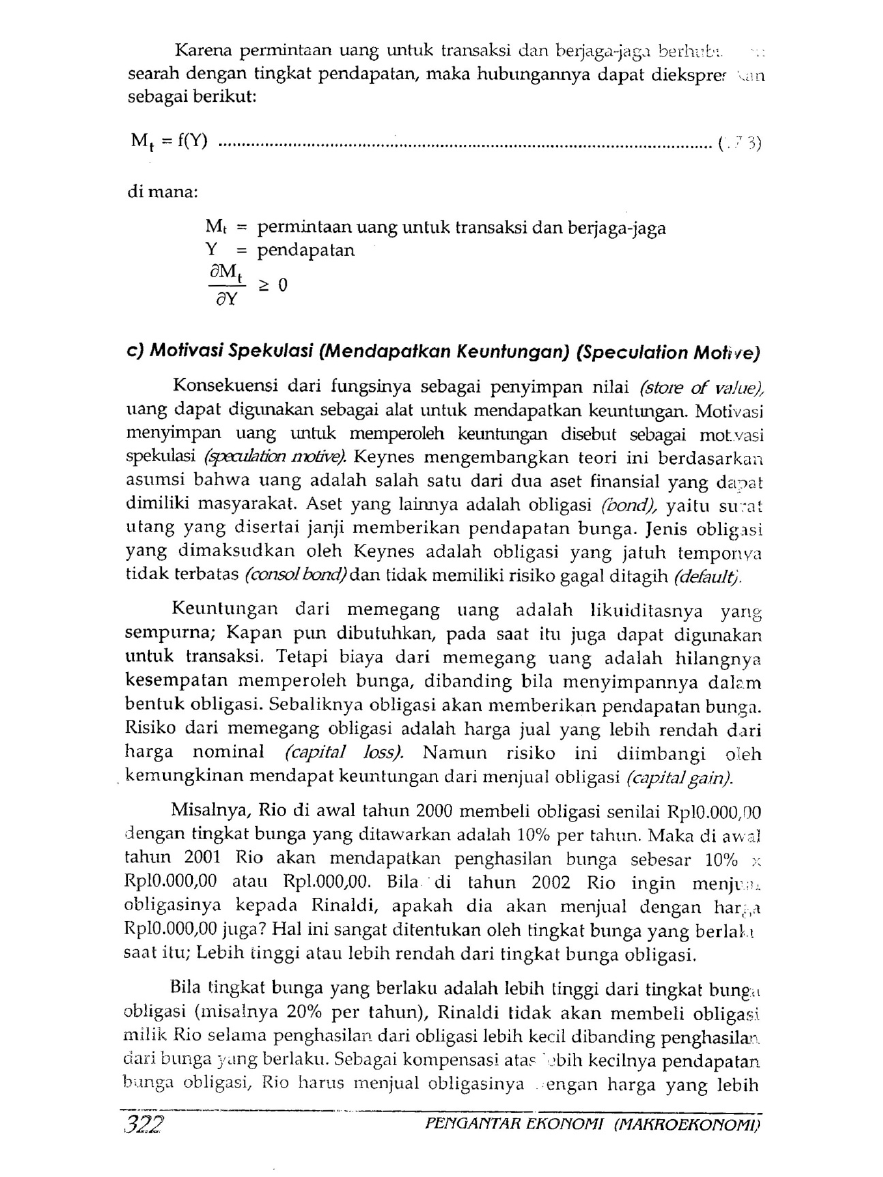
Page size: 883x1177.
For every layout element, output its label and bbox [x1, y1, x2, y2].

picture [81, 0, 801, 1176]
